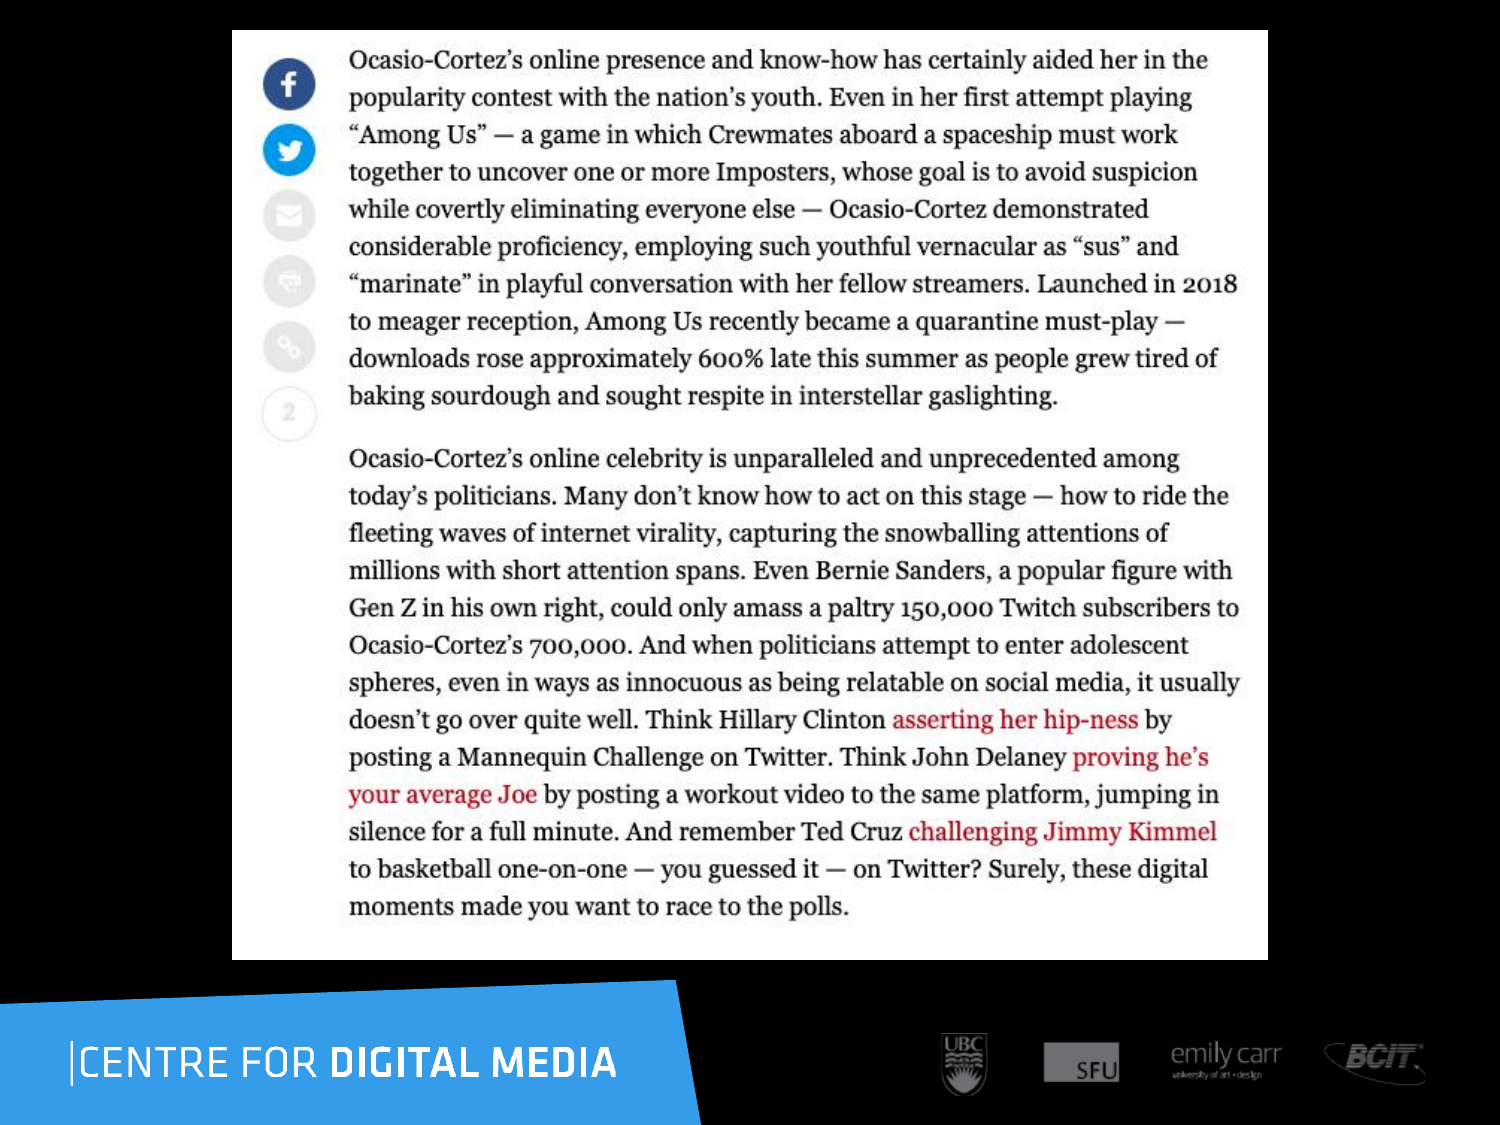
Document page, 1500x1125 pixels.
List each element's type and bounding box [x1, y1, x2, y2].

picture [232, 30, 1268, 960]
